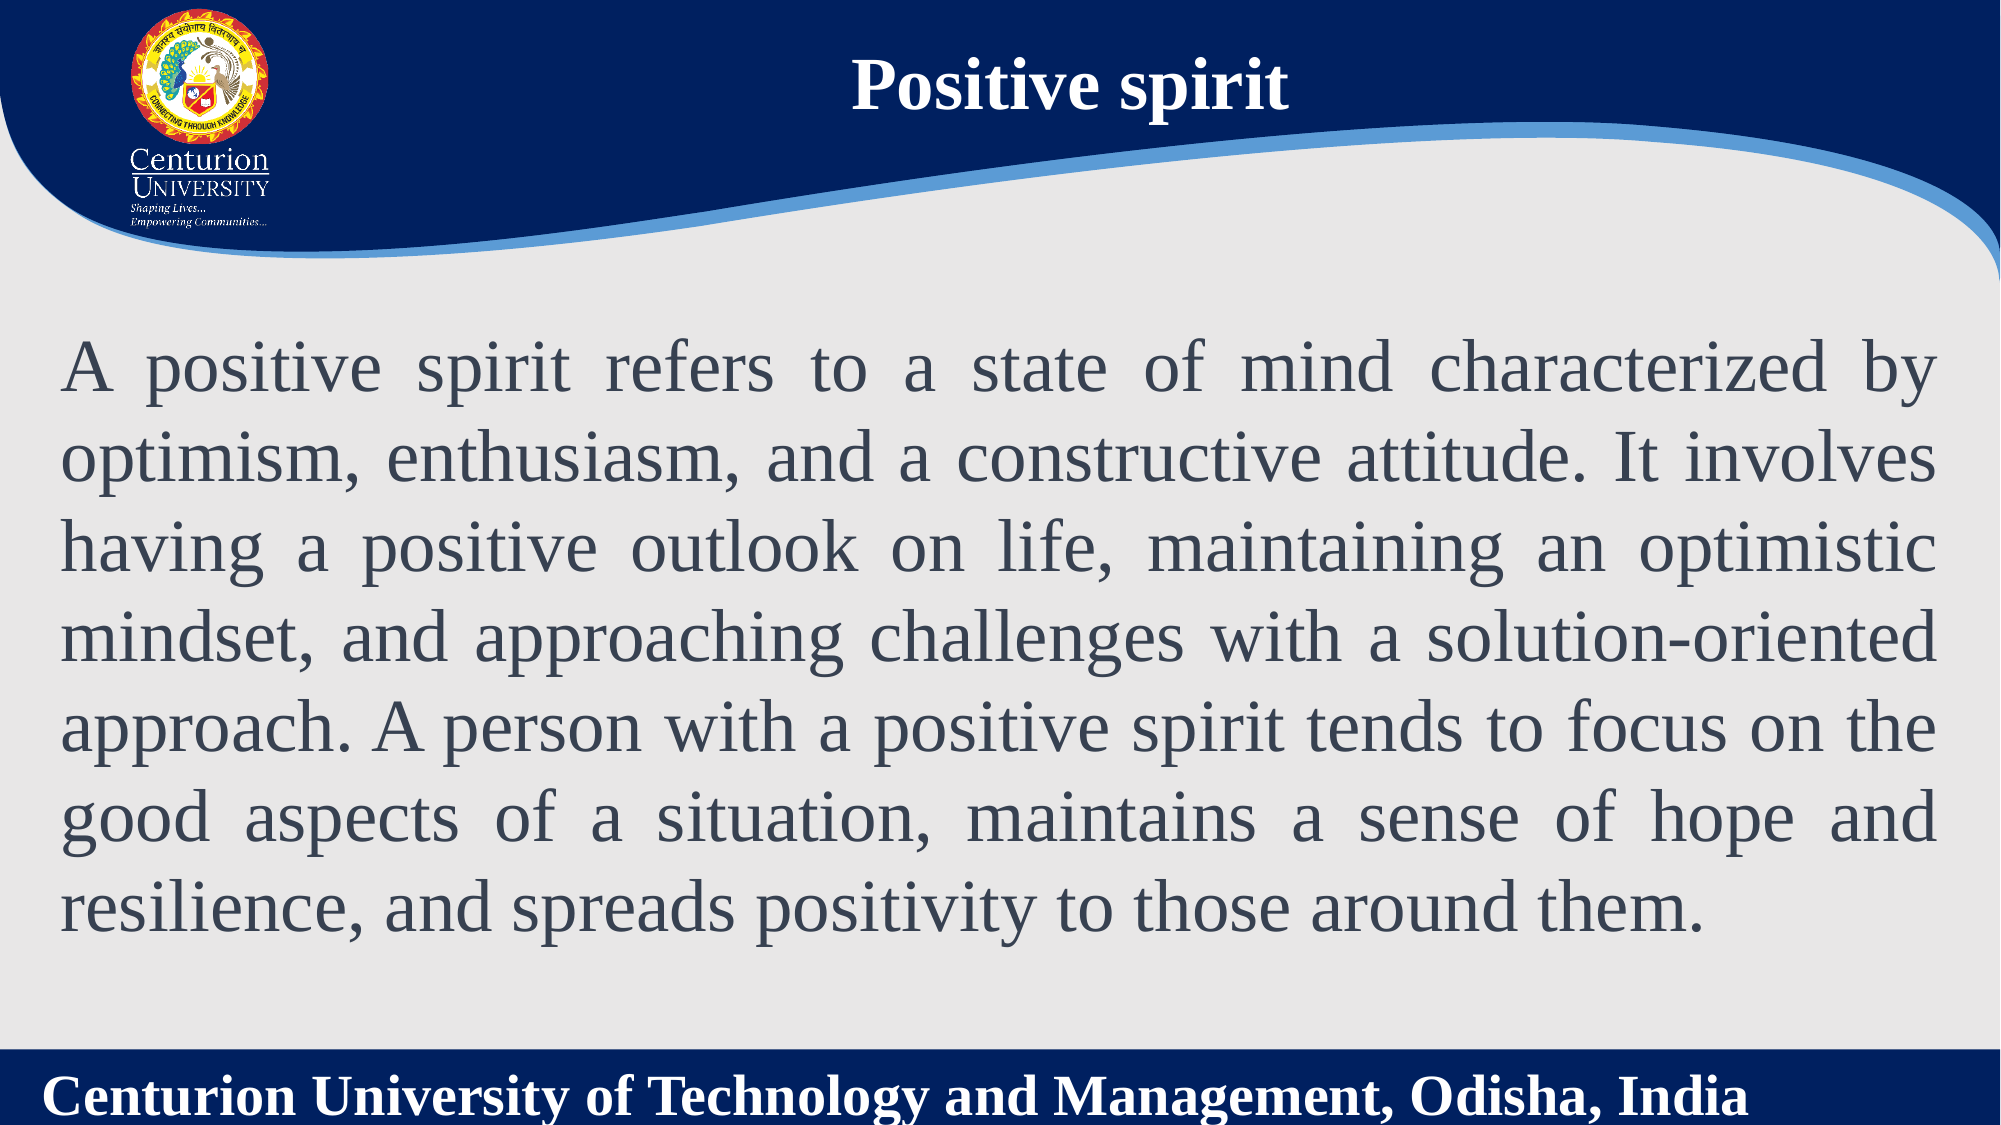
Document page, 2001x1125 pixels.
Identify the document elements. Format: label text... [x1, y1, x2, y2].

text_box Positive spirit [568, 26, 1573, 132]
text_box A positive spirit refers to a state of mind characterized by optimism, enthusiasm, and a constructive attitude. It involves having a positive outlook on life, maintaining an optimistic mindset, and approaching challenges with a solution-oriented approach. A person with a positive spirit tends to focus on the good aspects of a situation, maintains a sense of hope and resilience, and spreads positivity to those around them. [45, 309, 1955, 954]
picture [126, 5, 272, 231]
